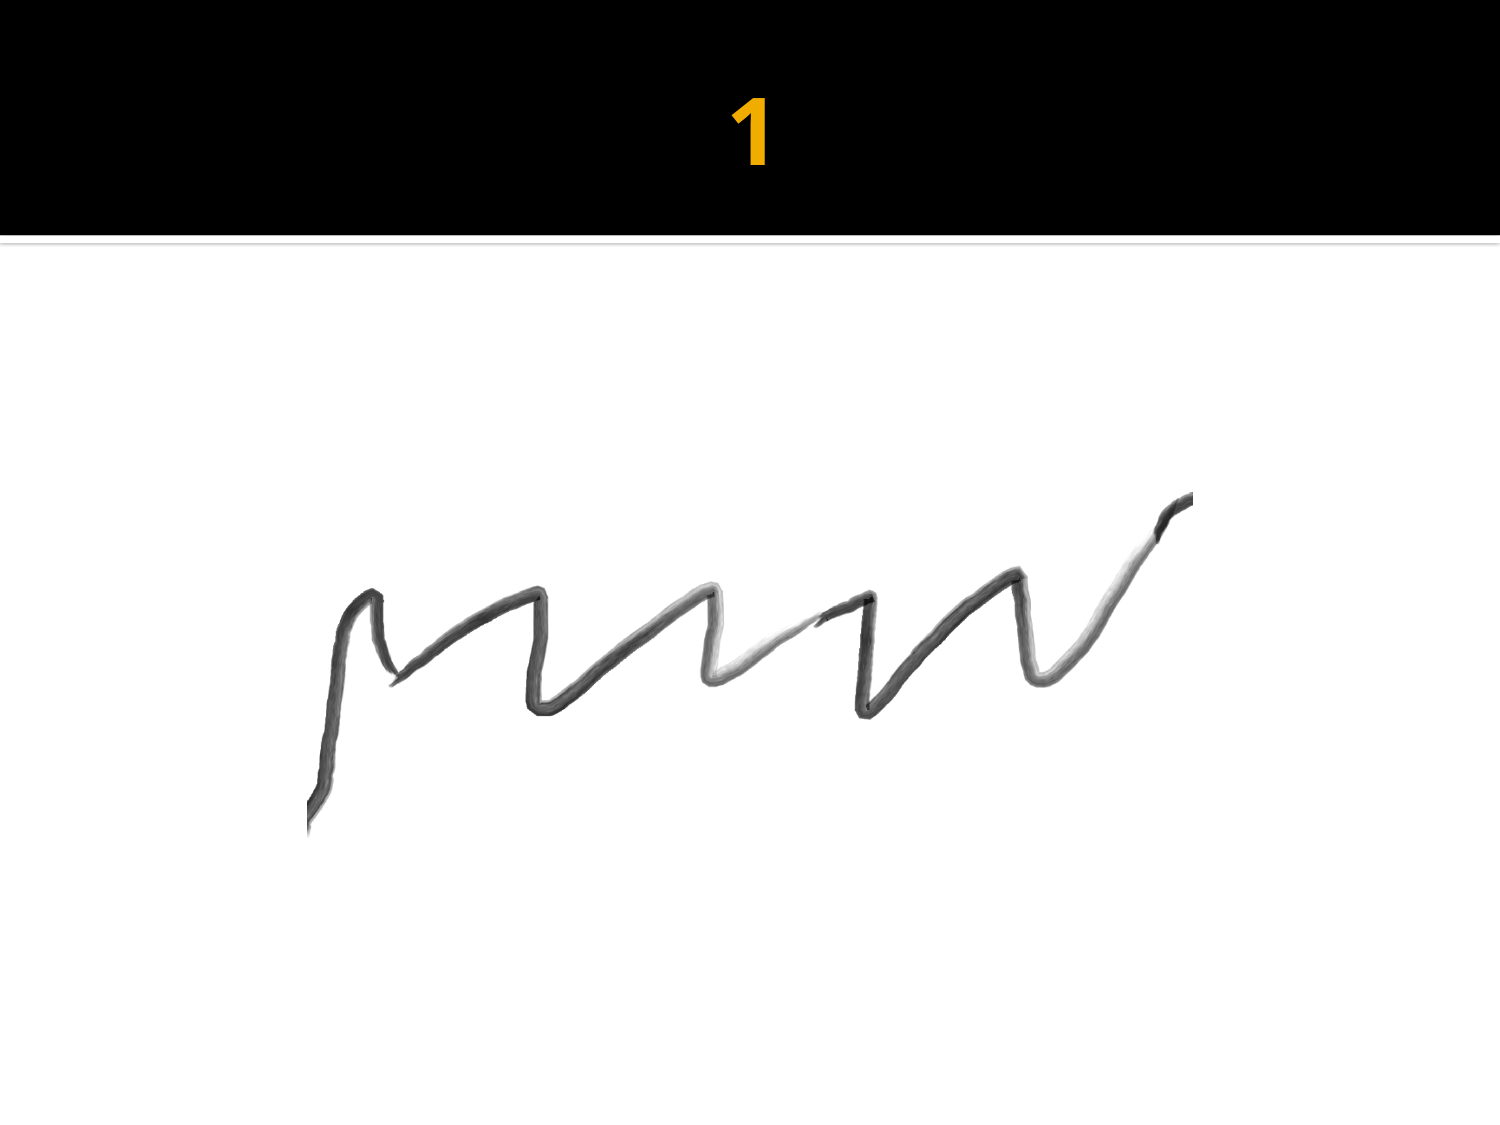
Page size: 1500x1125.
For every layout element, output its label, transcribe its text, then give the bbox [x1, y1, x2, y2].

title 1 [75, 25, 1425, 231]
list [307, 492, 1193, 849]
